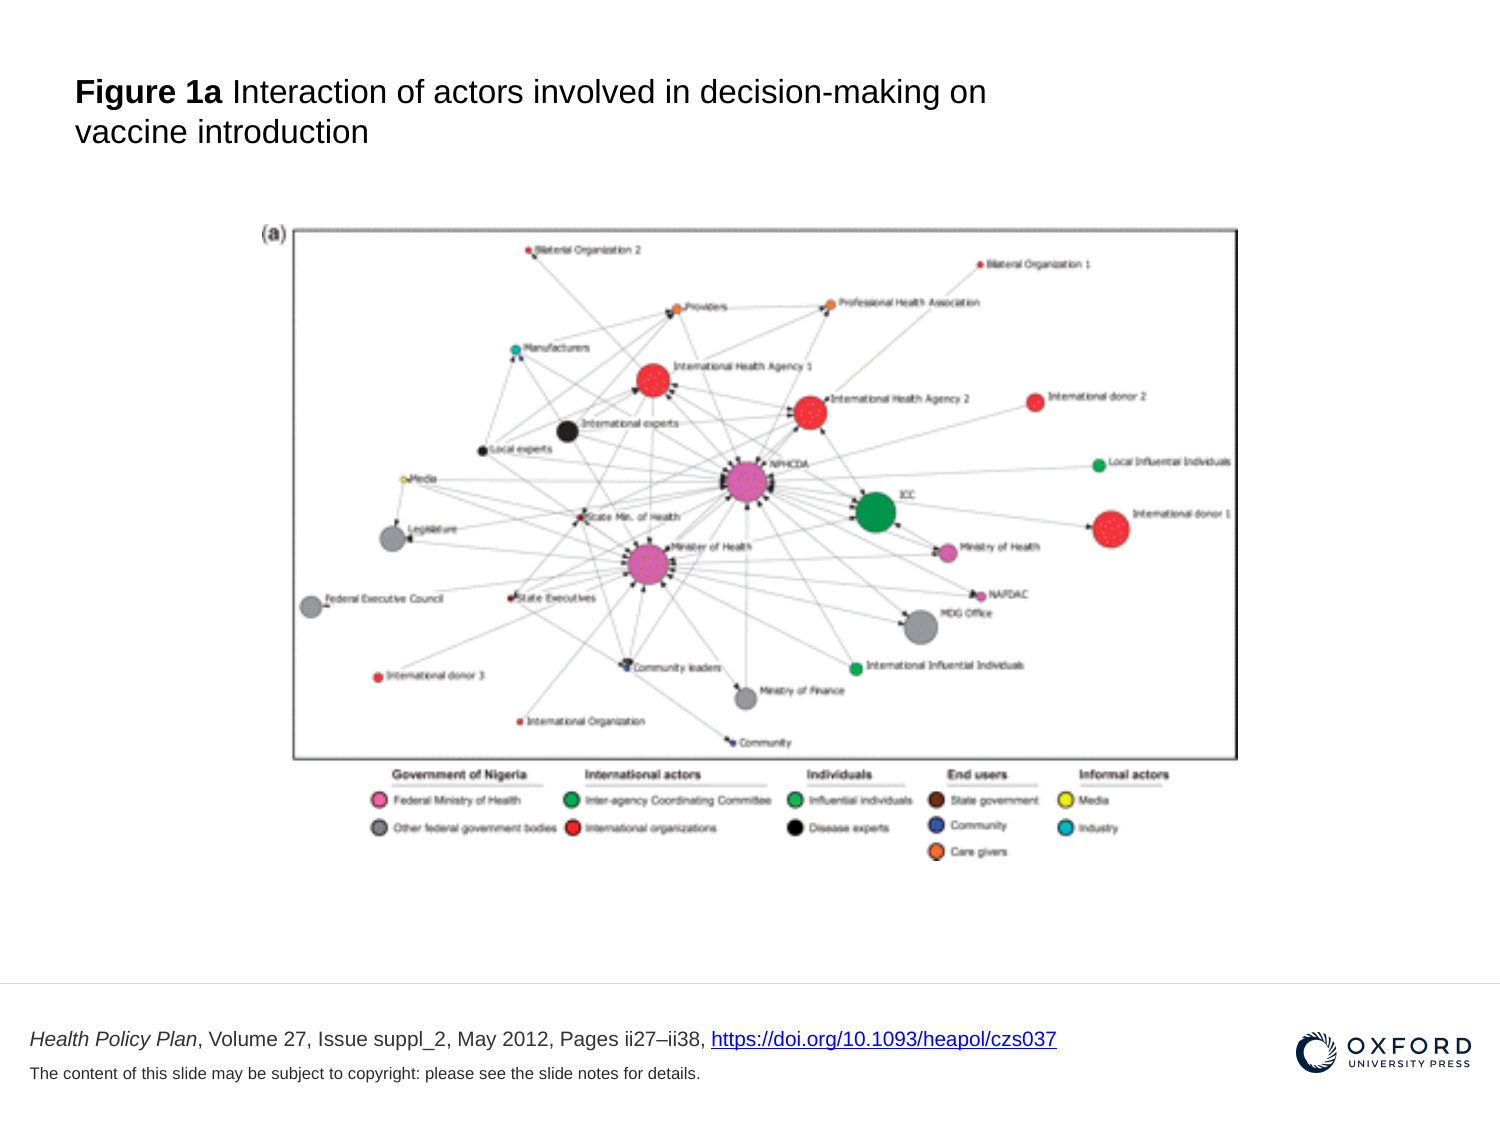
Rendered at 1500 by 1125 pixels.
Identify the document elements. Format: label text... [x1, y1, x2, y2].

title Figure 1a Interaction of actors involved in decision-making on vaccine introduction [75, 69, 1078, 171]
picture [262, 224, 1238, 861]
picture [1296, 1032, 1471, 1073]
footer Health Policy Plan, Volume 27, Issue suppl_2, May 2012, Pages ii27–ii38, https://doi.org/10.1093/heapol/czs037 The content of this slide may be subject to copyright: please see the slide notes for details. [0, 983, 1260, 1125]
